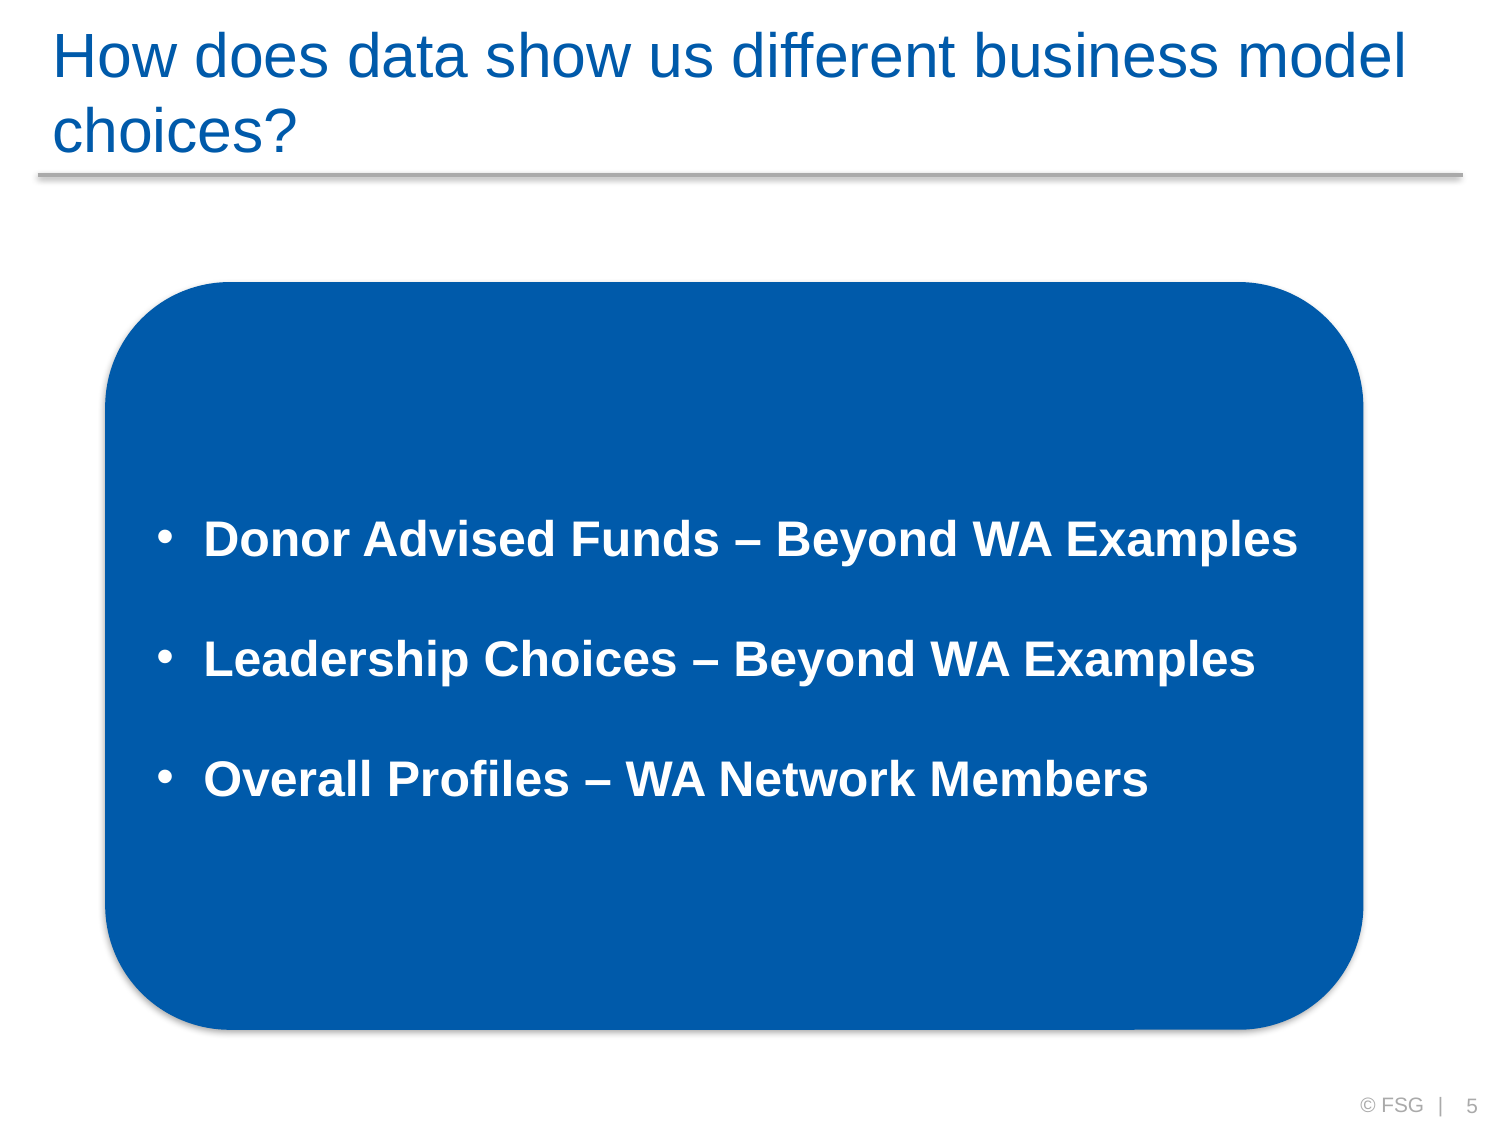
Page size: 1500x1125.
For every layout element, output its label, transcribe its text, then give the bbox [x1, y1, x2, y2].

text_box Donor Advised Funds – Beyond WA Examples Leadership Choices – Beyond WA Examples Overall Profiles – WA Network Members [104, 281, 1365, 1031]
title How does data show us different business model choices? [37, 7, 1463, 173]
